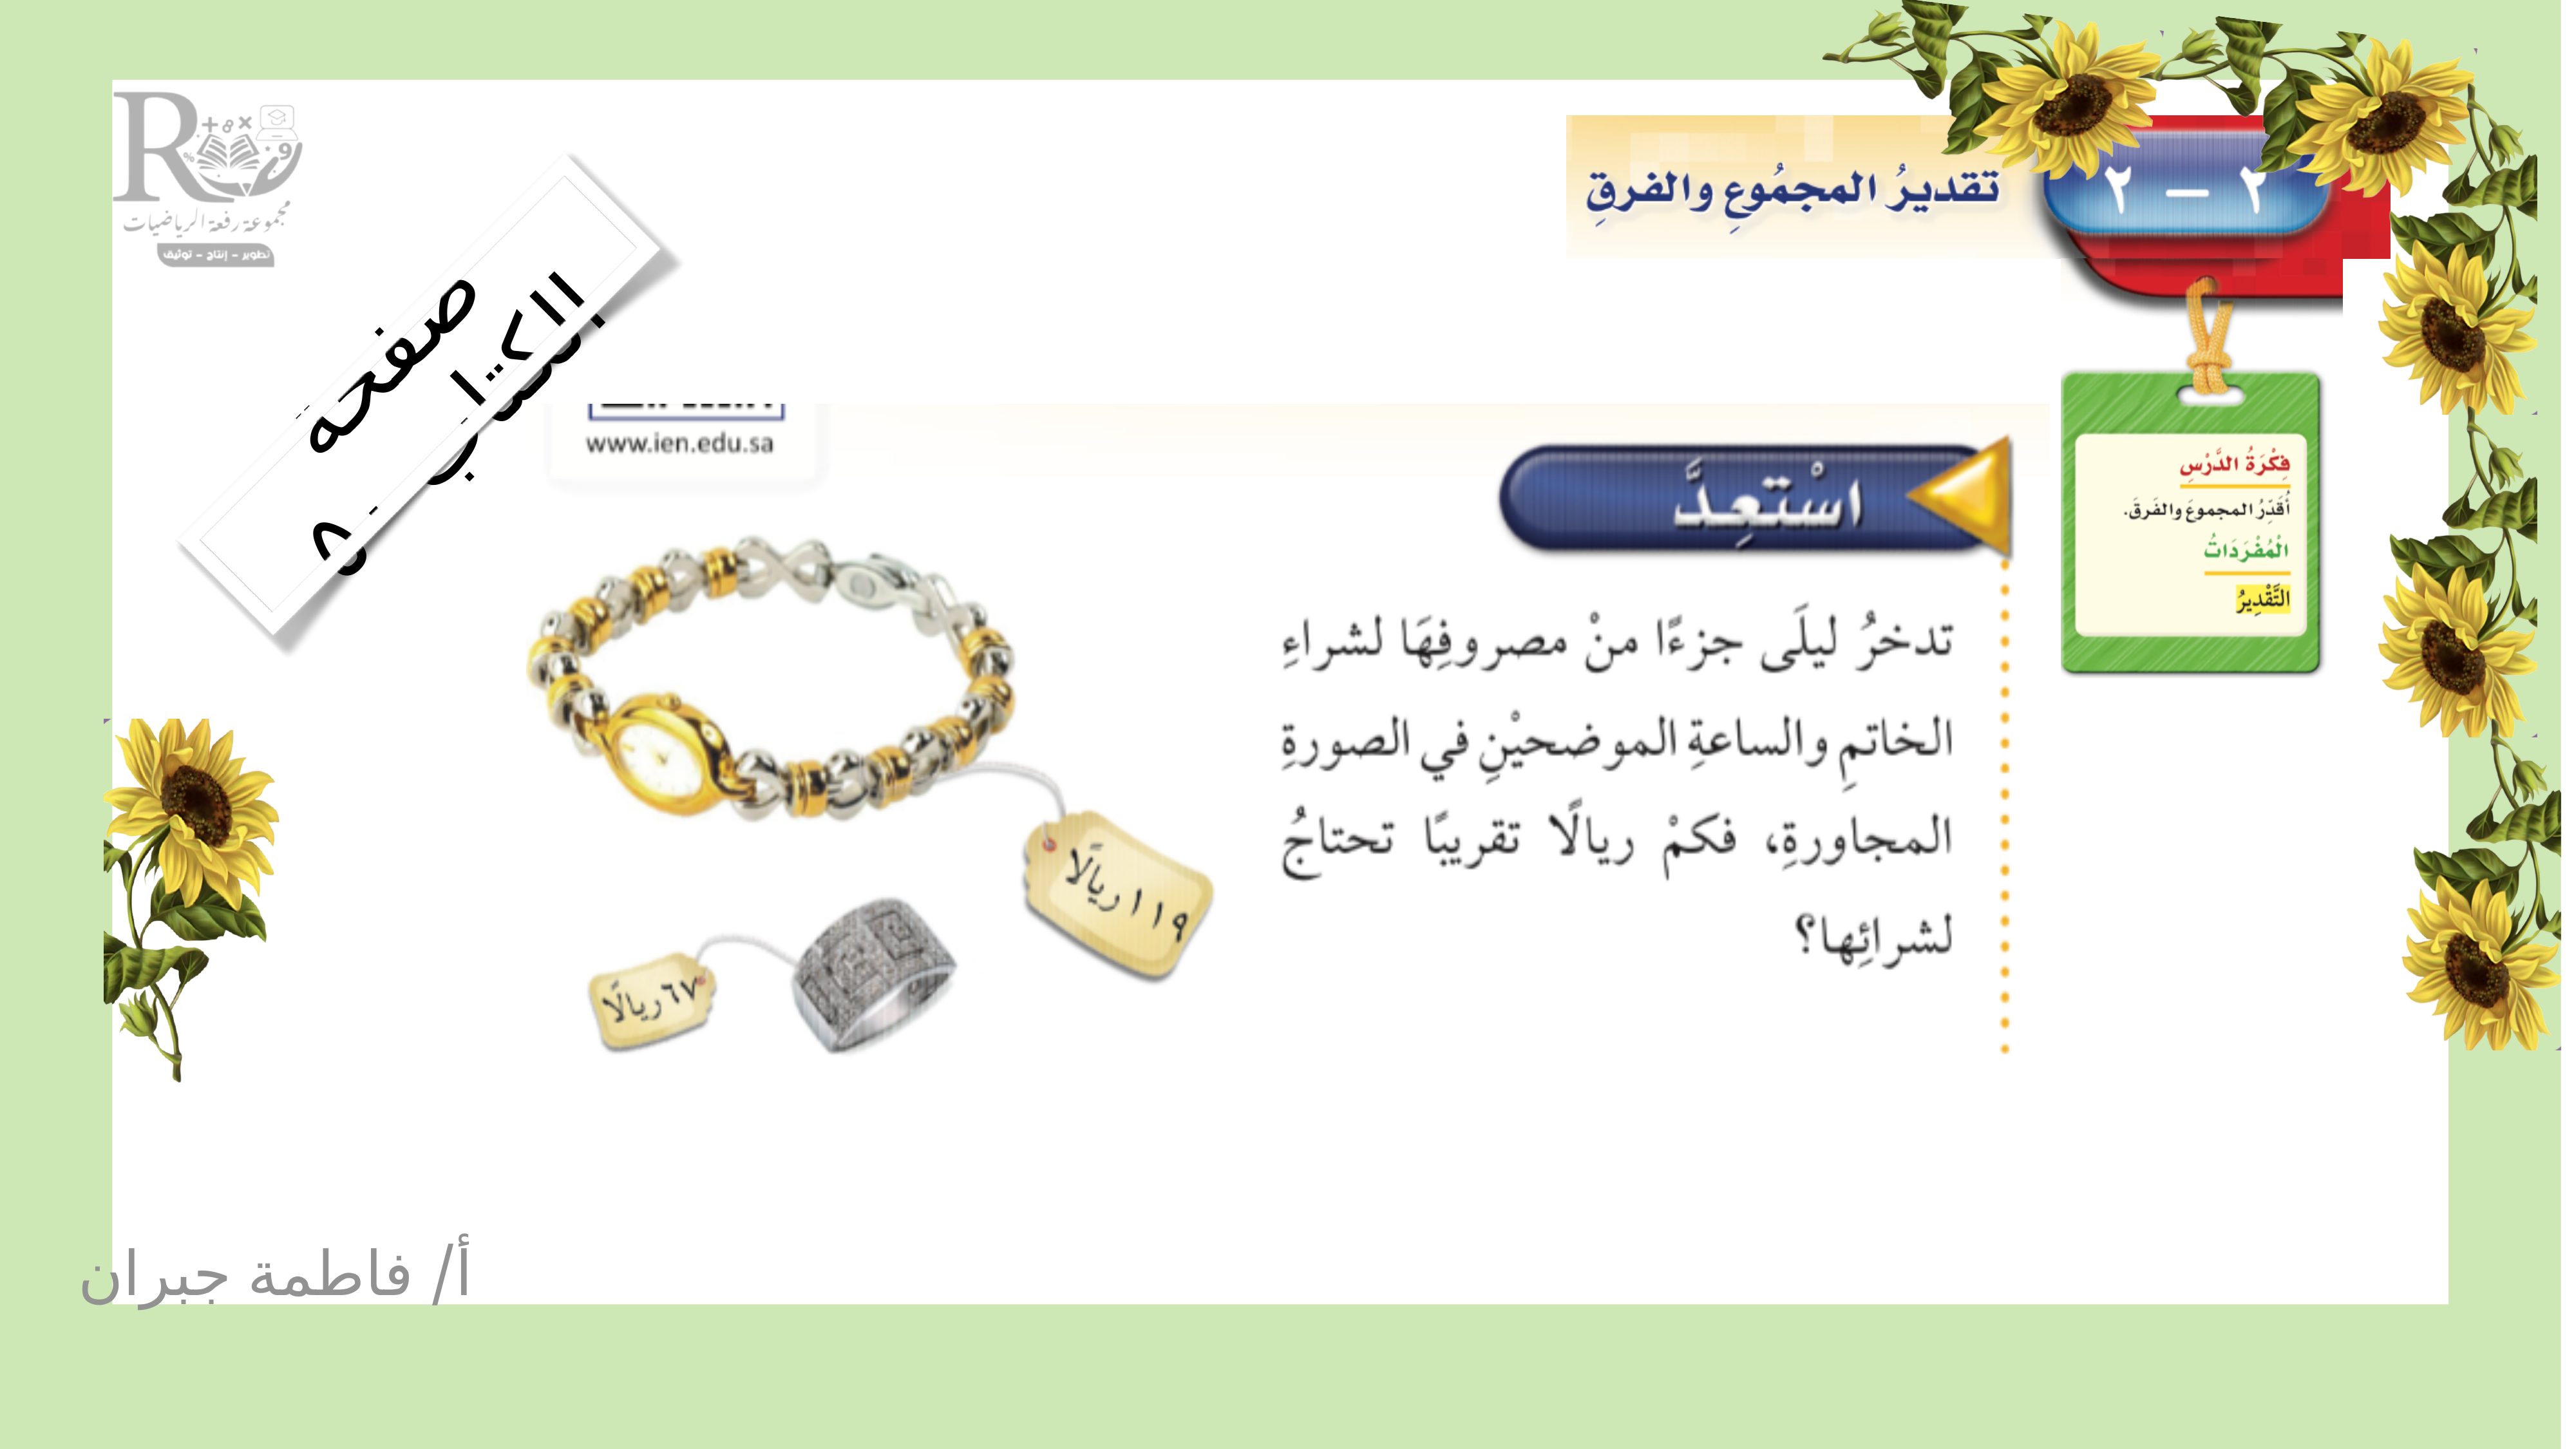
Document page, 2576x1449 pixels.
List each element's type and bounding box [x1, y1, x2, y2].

picture [104, 718, 288, 1088]
text_box [1566, 115, 1803, 404]
text_box [0, 0, 2561, 1449]
text_box [1803, 0, 2561, 1050]
picture [526, 404, 2050, 1066]
picture [104, 88, 321, 279]
text_box [147, 319, 712, 488]
